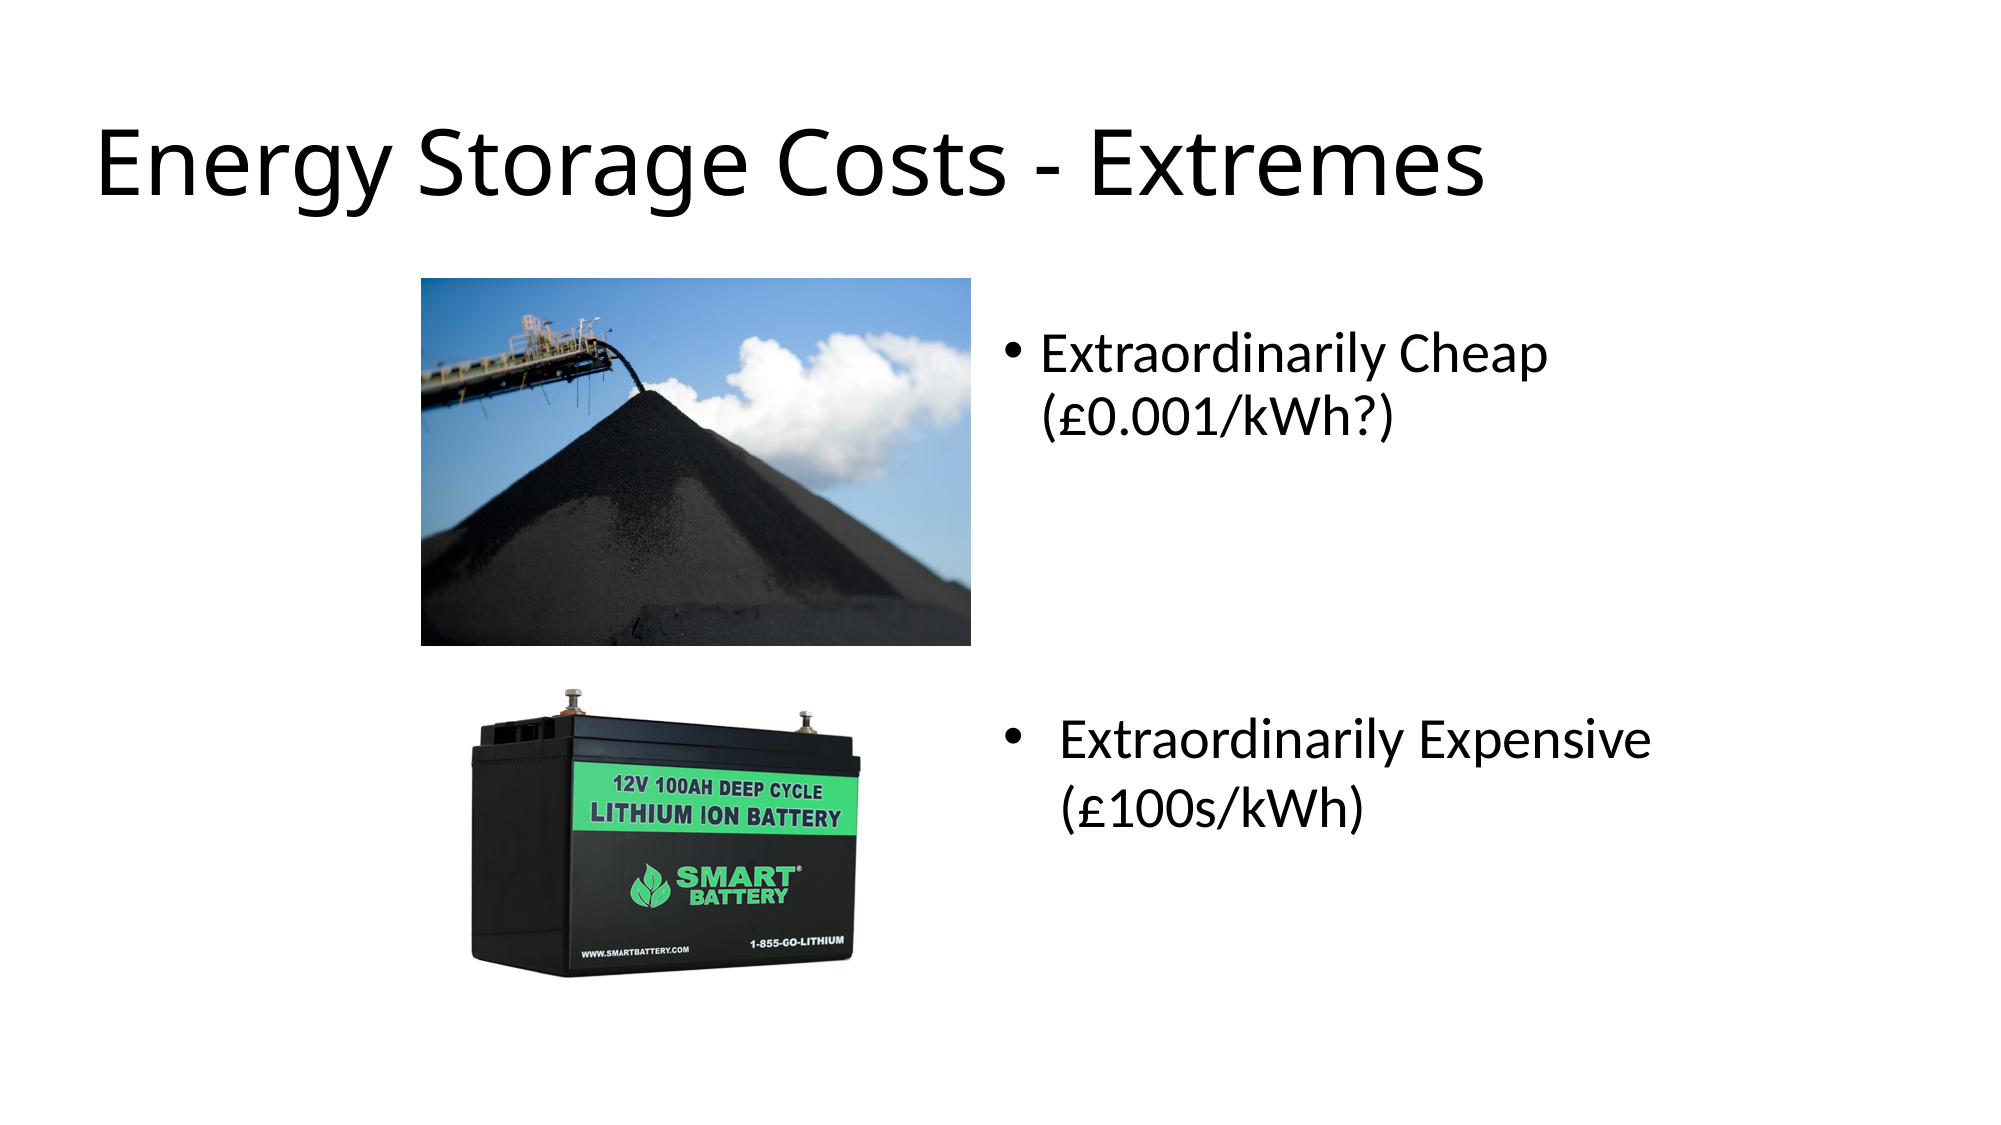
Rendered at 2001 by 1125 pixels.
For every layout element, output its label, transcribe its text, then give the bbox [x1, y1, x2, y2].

text_box Extraordinarily Expensive (£100s/kWh) [988, 692, 1697, 976]
list Extraordinarily Cheap (£0.001/kWh?) [988, 314, 1697, 598]
title Energy Storage Costs - Extremes [78, 95, 1922, 237]
picture [421, 278, 971, 646]
picture [456, 680, 871, 992]
